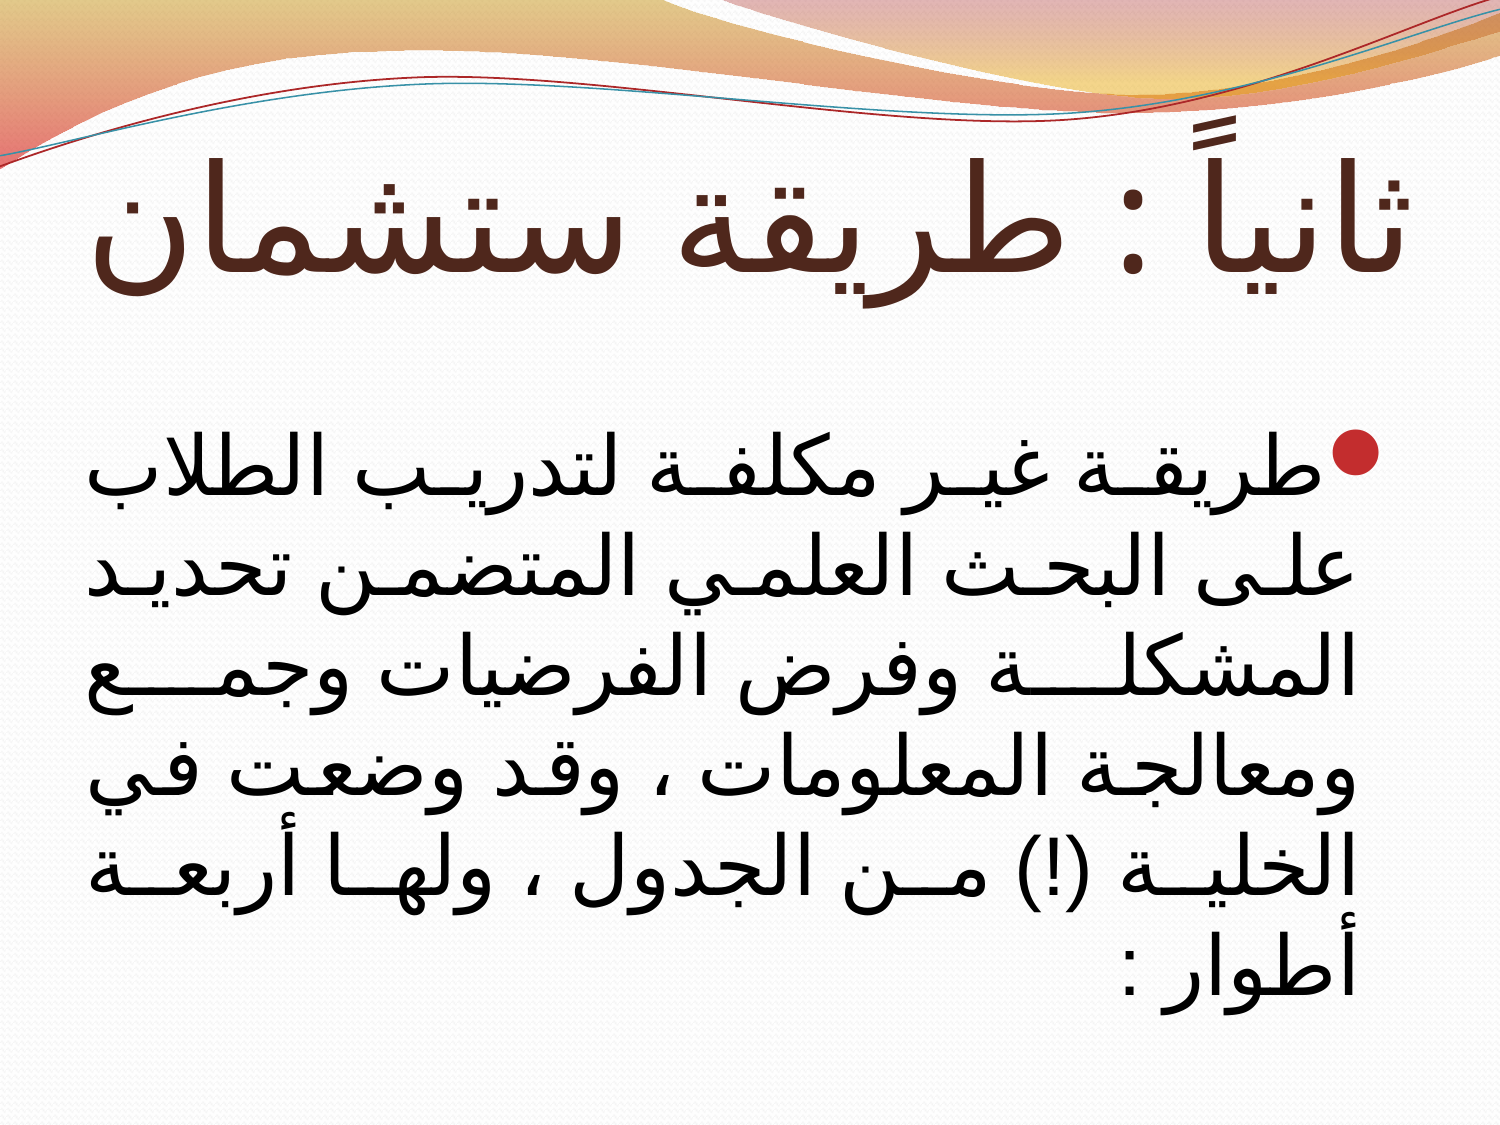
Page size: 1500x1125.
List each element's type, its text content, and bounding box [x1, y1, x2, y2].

list طريقة غير مكلفة لتدريب الطلاب على البحث العلمي المتضمن تحديد المشكلة وفرض الفرضيات وجمع ومعالجة المعلومات ، وقد وضعت في الخلية (!) من الجدول ، ولها أربعة أطوار : [70, 404, 1421, 1125]
title ثانياً : طريقة ستشمان [75, 115, 1425, 303]
